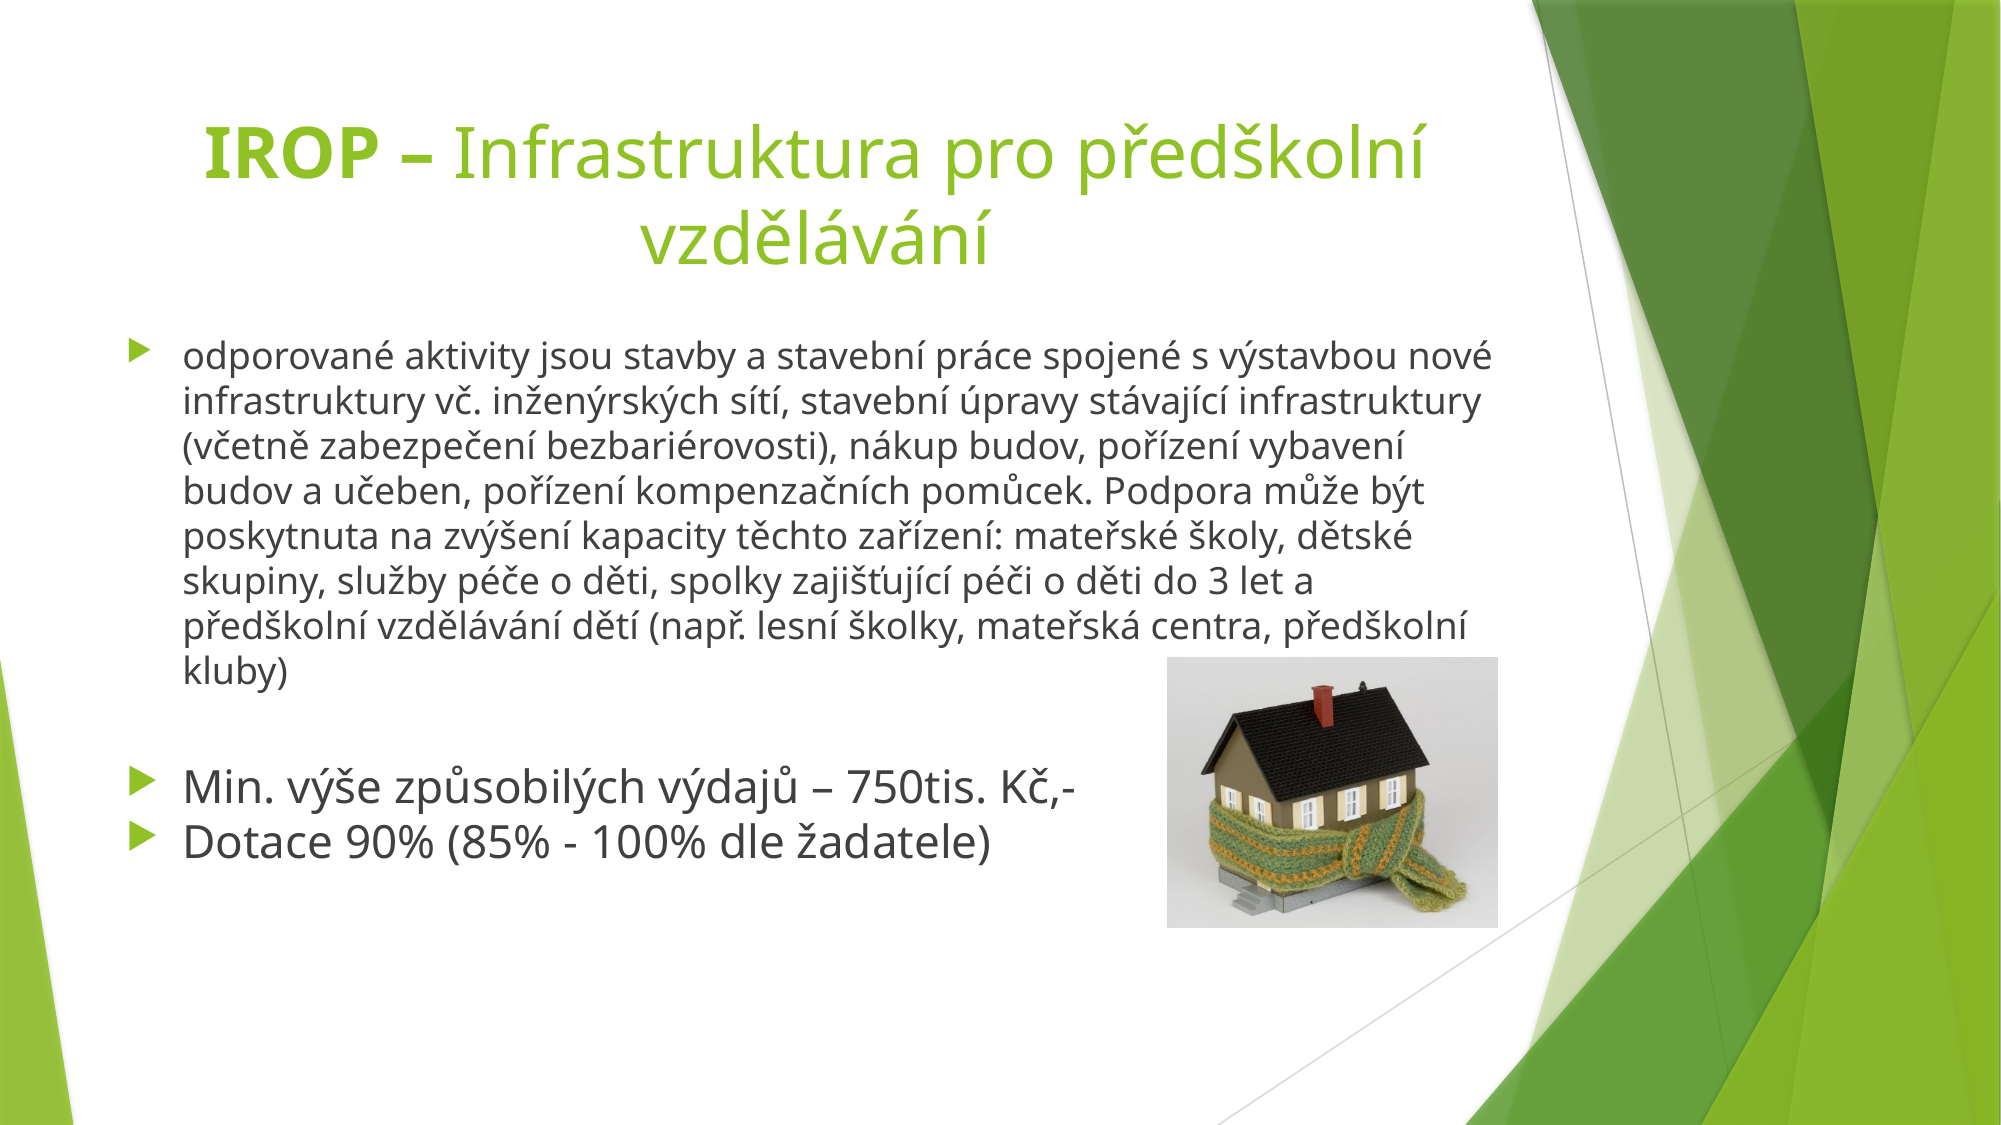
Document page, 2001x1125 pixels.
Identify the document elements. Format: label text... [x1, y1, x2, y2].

list odporované aktivity jsou stavby a stavební práce spojené s výstavbou nové infrastruktury vč. inženýrských sítí, stavební úpravy stávající infrastruktury (včetně zabezpečení bezbariérovosti), nákup budov, pořízení vybavení budov a učeben, pořízení kompenzačních pomůcek. Podpora může být poskytnuta na zvýšení kapacity těchto zařízení: mateřské školy, dětské skupiny, služby péče o děti, spolky zajišťující péči o děti do 3 let a předškolní vzdělávání dětí (např. lesní školky, mateřská centra, předškolní kluby) Min. výše způsobilých výdajů – 750tis. Kč,- Dotace 90% (85% - 100% dle žadatele) [111, 324, 1522, 991]
picture [1166, 657, 1498, 929]
title iROP – Infrastruktura pro předškolní vzdělávání [111, 99, 1522, 288]
